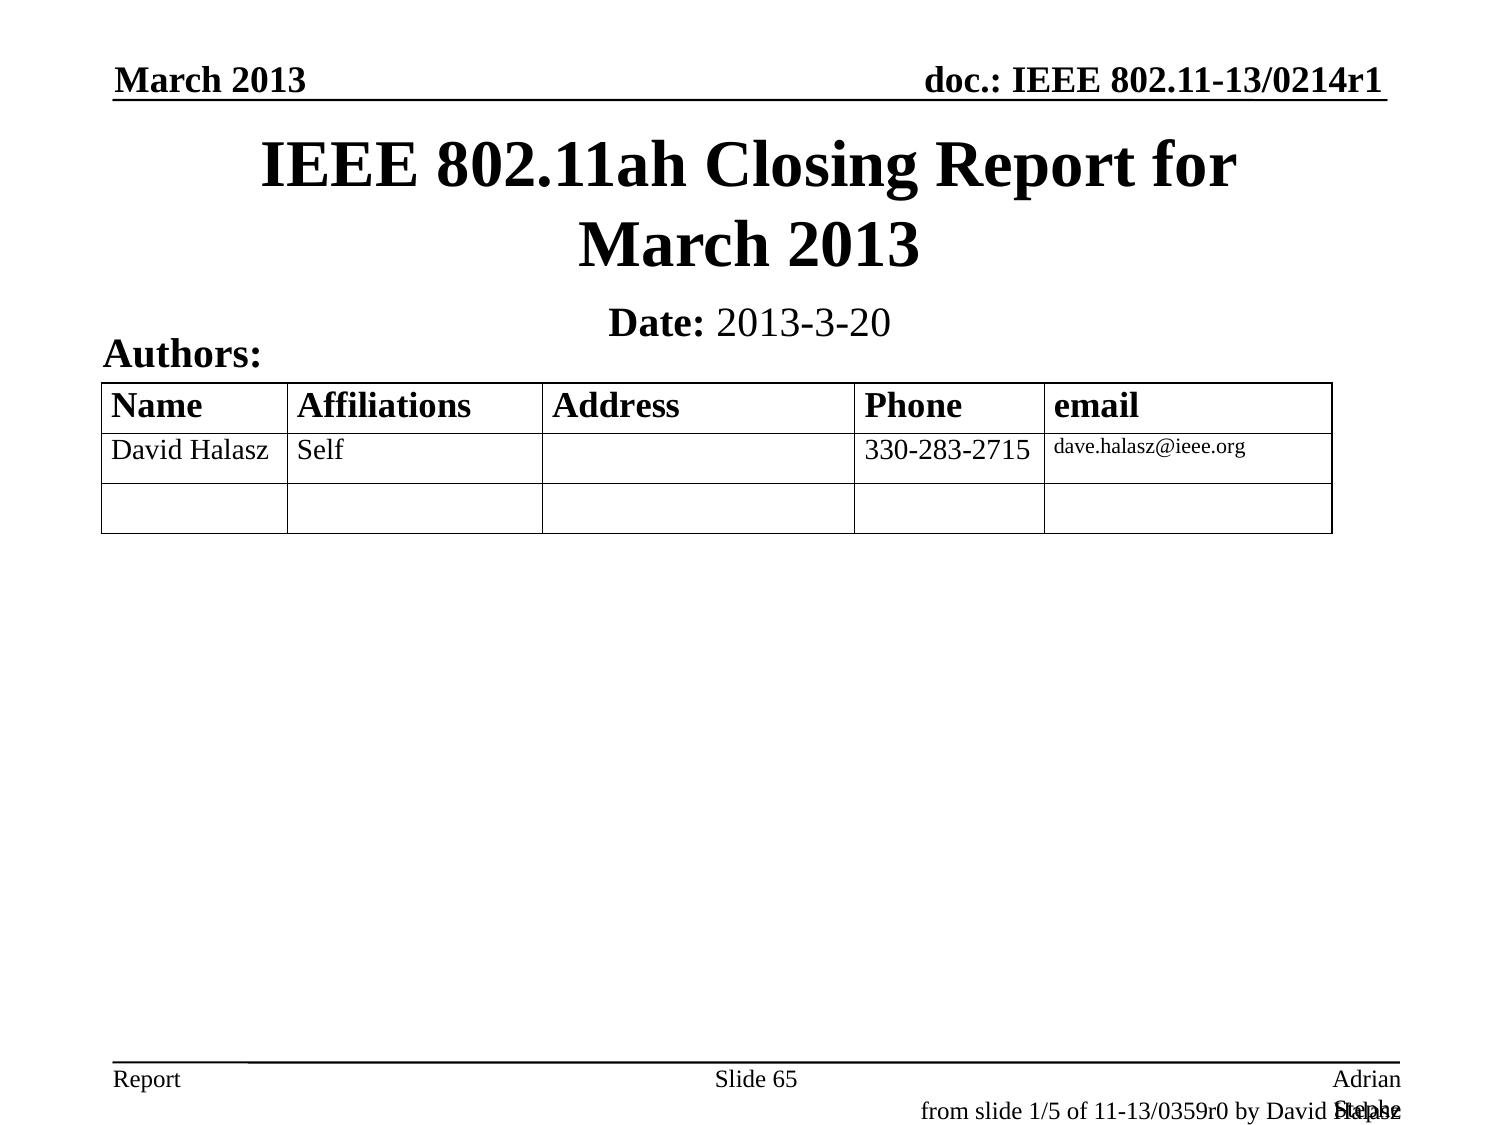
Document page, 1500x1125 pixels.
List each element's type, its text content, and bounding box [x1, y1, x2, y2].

footer Adrian Stephens, Intel Corporation [1324, 1061, 1402, 1087]
slide_number Slide 65 [712, 1061, 800, 1087]
list Date: 2013-3-20 [112, 287, 1388, 350]
text_box Authors: [87, 318, 325, 381]
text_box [87, 382, 1341, 978]
text_box from slide 1/5 of 11-13/0359r0 by David Halasz [343, 1087, 1417, 1125]
title IEEE 802.11ah Closing Report for March 2013 [112, 112, 1388, 287]
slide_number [114, 54, 374, 101]
